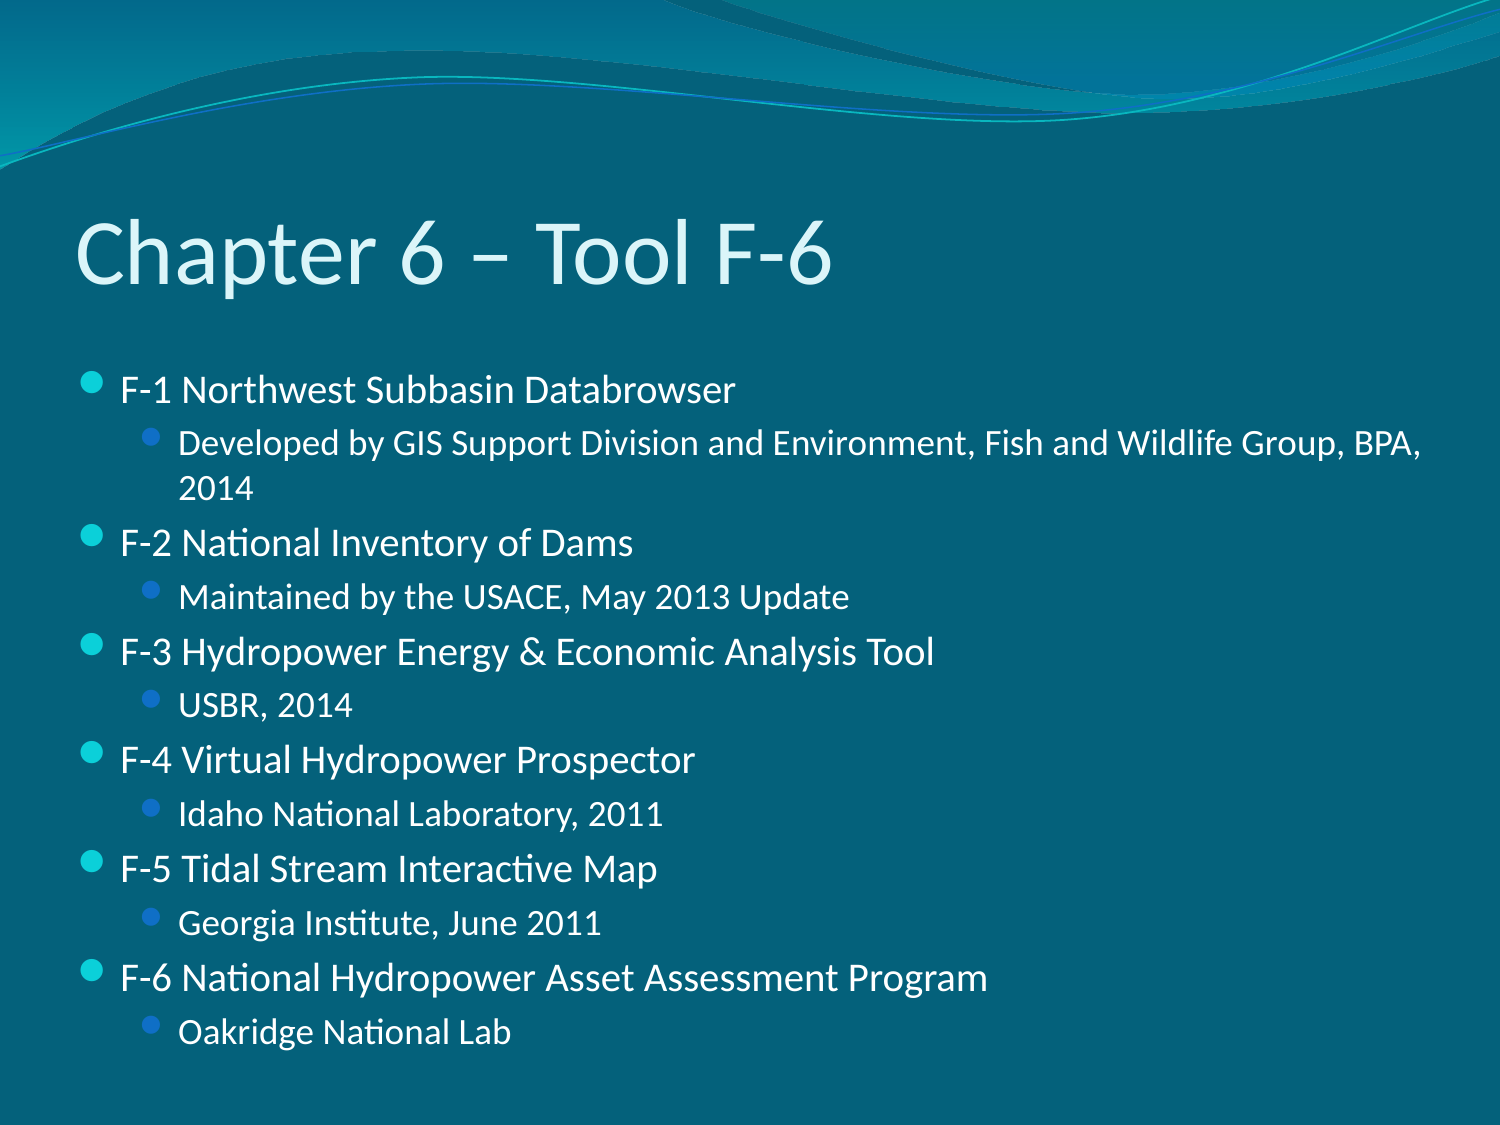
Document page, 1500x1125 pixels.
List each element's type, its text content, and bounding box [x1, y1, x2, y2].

list F-1 Northwest Subbasin Databrowser Developed by GIS Support Division and Environment, Fish and Wildlife Group, BPA, 2014 F-2 National Inventory of Dams Maintained by the USACE, May 2013 Update F-3 Hydropower Energy & Economic Analysis Tool USBR, 2014 F-4 Virtual Hydropower Prospector Idaho National Laboratory, 2011 F-5 Tidal Stream Interactive Map Georgia Institute, June 2011 F-6 National Hydropower Asset Assessment Program Oakridge National Lab [62, 362, 1463, 1063]
title Chapter 6 – Tool F-6 [75, 115, 1425, 303]
